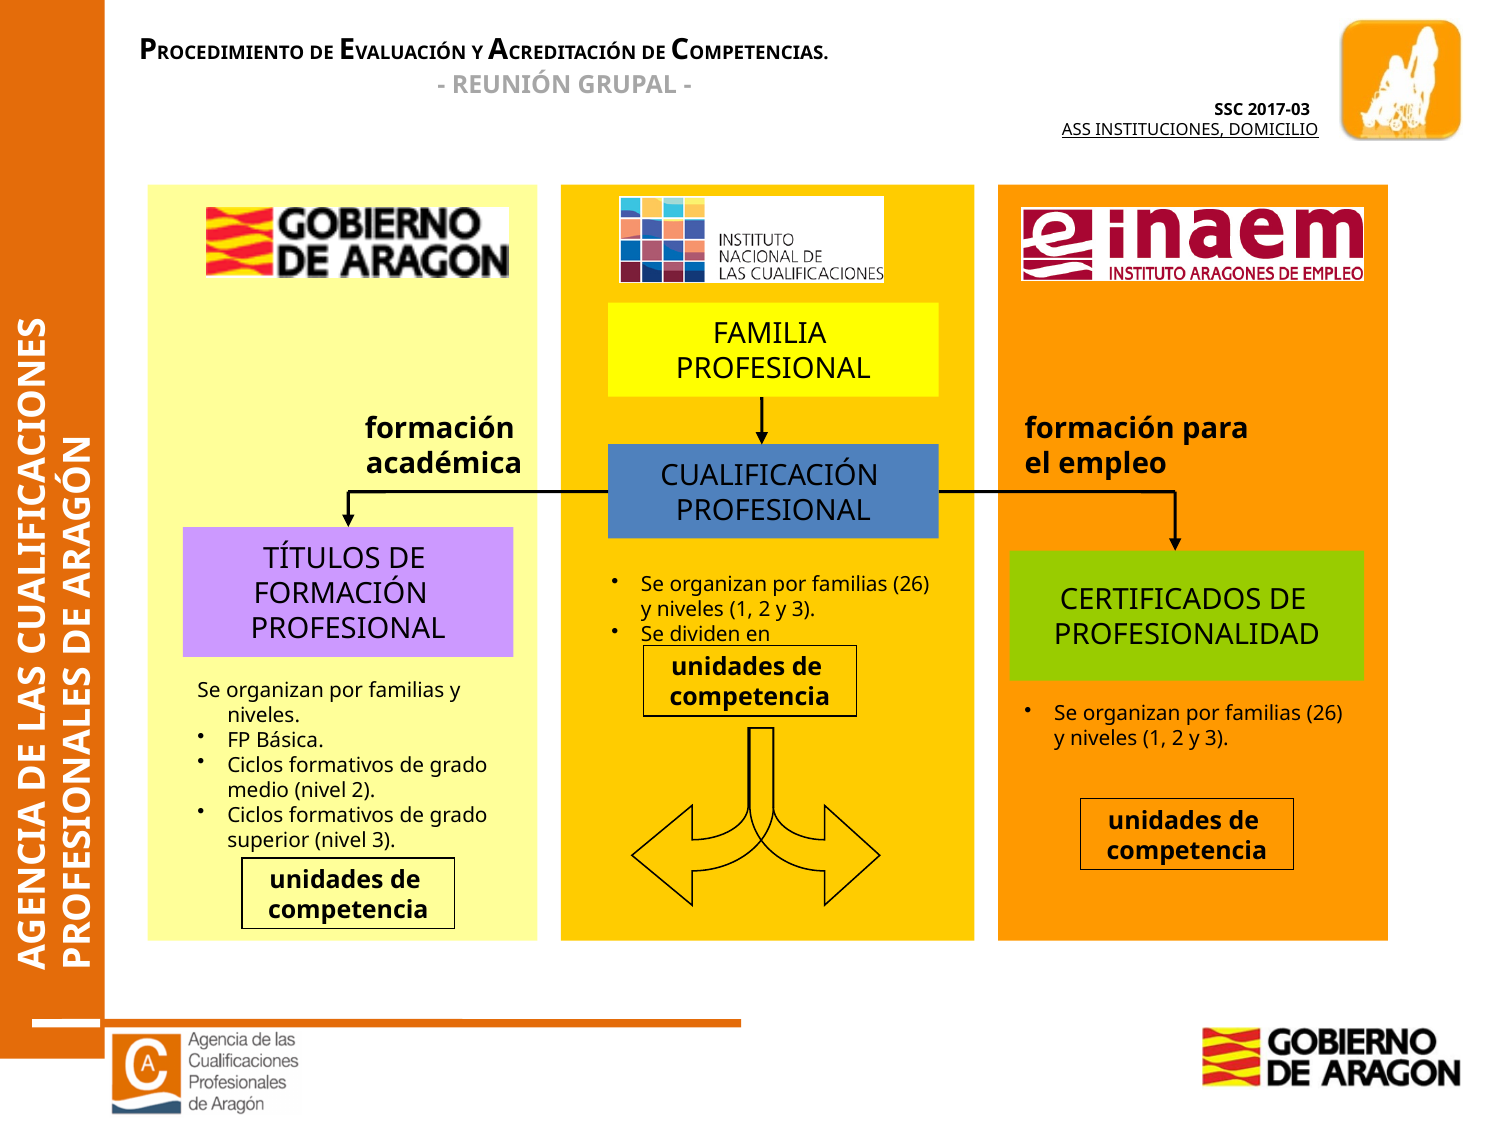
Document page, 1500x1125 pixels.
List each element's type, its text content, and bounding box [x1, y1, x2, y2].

text_box Se organizan por familias (26) y niveles (1, 2 y 3). [1009, 692, 1365, 758]
text_box Se organizan por familias y niveles. FP Básica. Ciclos formativos de grado medio (nivel 2). Ciclos formativos de grado superior (nivel 3). [182, 668, 538, 859]
picture [1021, 207, 1365, 281]
text_box [560, 492, 975, 941]
text_box Se organizan por familias (26) y niveles (1, 2 y 3). Se dividen en [596, 563, 951, 654]
text_box formación académica [289, 408, 538, 480]
picture [1198, 1023, 1469, 1090]
text_box [755, 397, 769, 445]
text_box [631, 727, 761, 906]
text_box [560, 184, 975, 491]
text_box unidades de competencia [242, 857, 455, 929]
picture [1339, 18, 1463, 141]
text_box [1168, 491, 1182, 551]
text_box unidades de competencia [1080, 798, 1294, 870]
text_box CUALIFICACIÓN PROFESIONAL [608, 444, 939, 539]
picture [206, 207, 509, 278]
text_box TÍTULOS DE FORMACIÓN PROFESIONAL [182, 527, 514, 657]
text_box CERTIFICADOS DE PROFESIONALIDAD [1009, 550, 1365, 681]
text_box [998, 184, 1388, 941]
picture [110, 1032, 183, 1117]
text_box [749, 727, 880, 906]
text_box formación para el empleo [1009, 408, 1388, 480]
text_box [147, 184, 538, 941]
text_box FAMILIA PROFESIONAL [608, 302, 939, 397]
text_box [342, 491, 355, 528]
text_box unidades de competencia [643, 645, 857, 717]
picture [619, 196, 884, 283]
